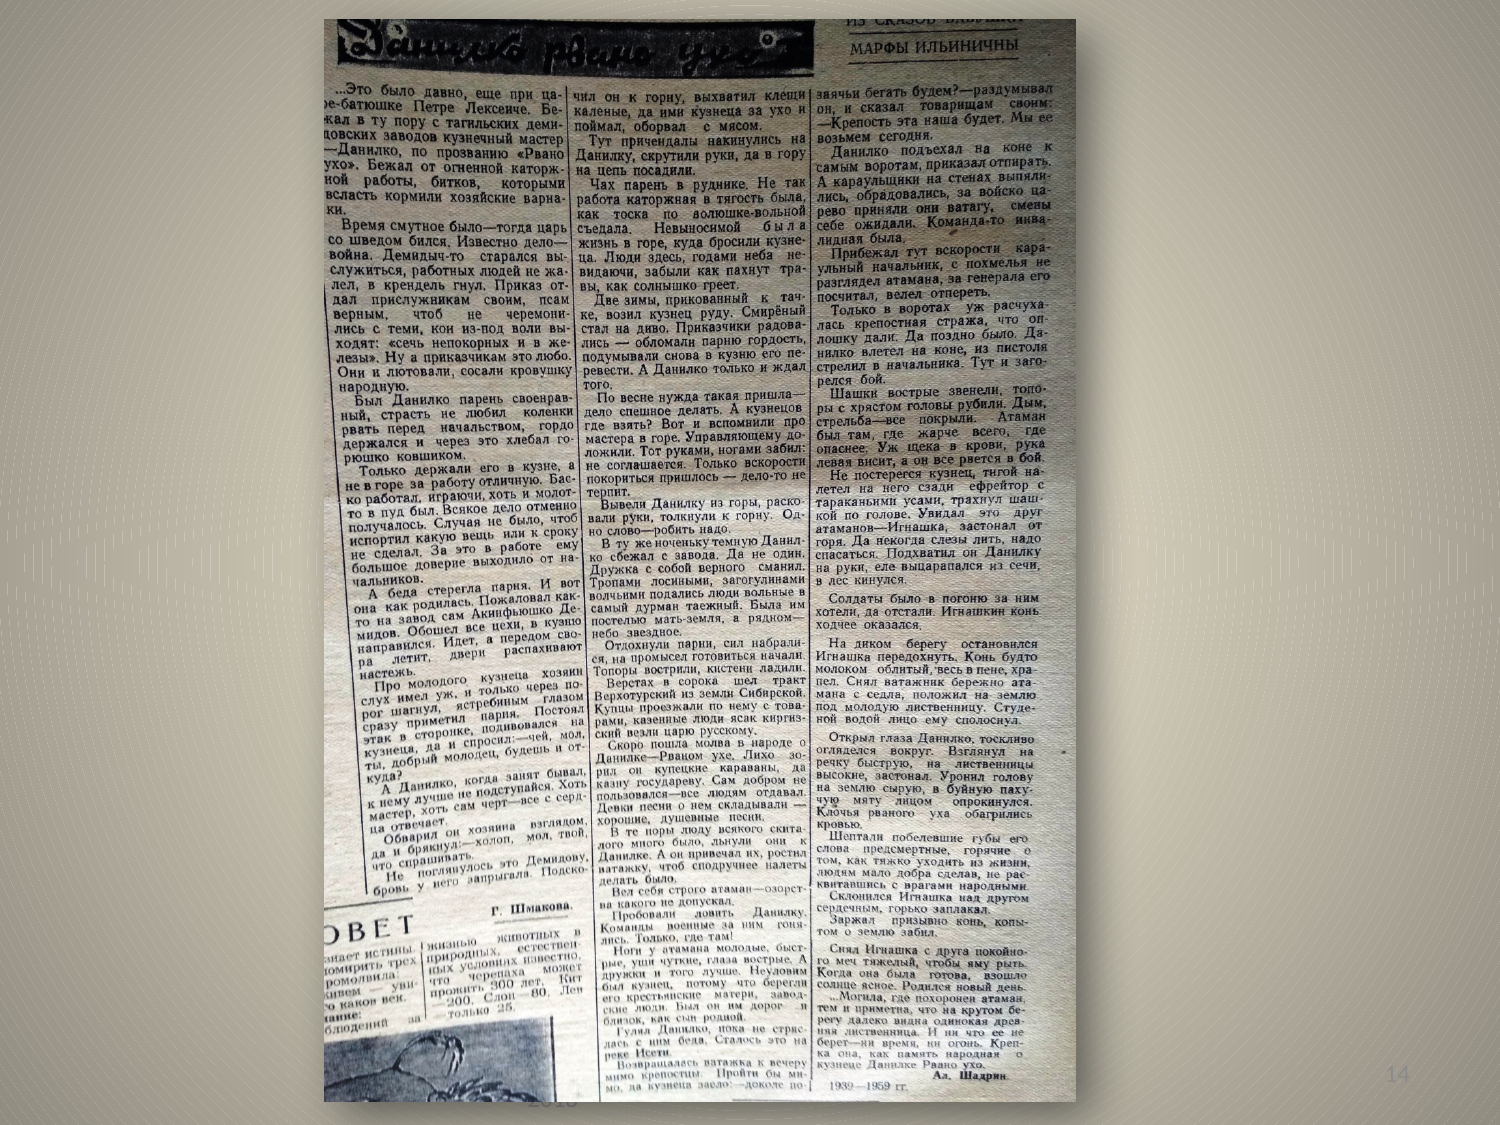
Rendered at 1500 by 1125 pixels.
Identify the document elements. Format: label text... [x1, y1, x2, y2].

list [324, 18, 1076, 1102]
slide_number 14 [1123, 1042, 1425, 1103]
